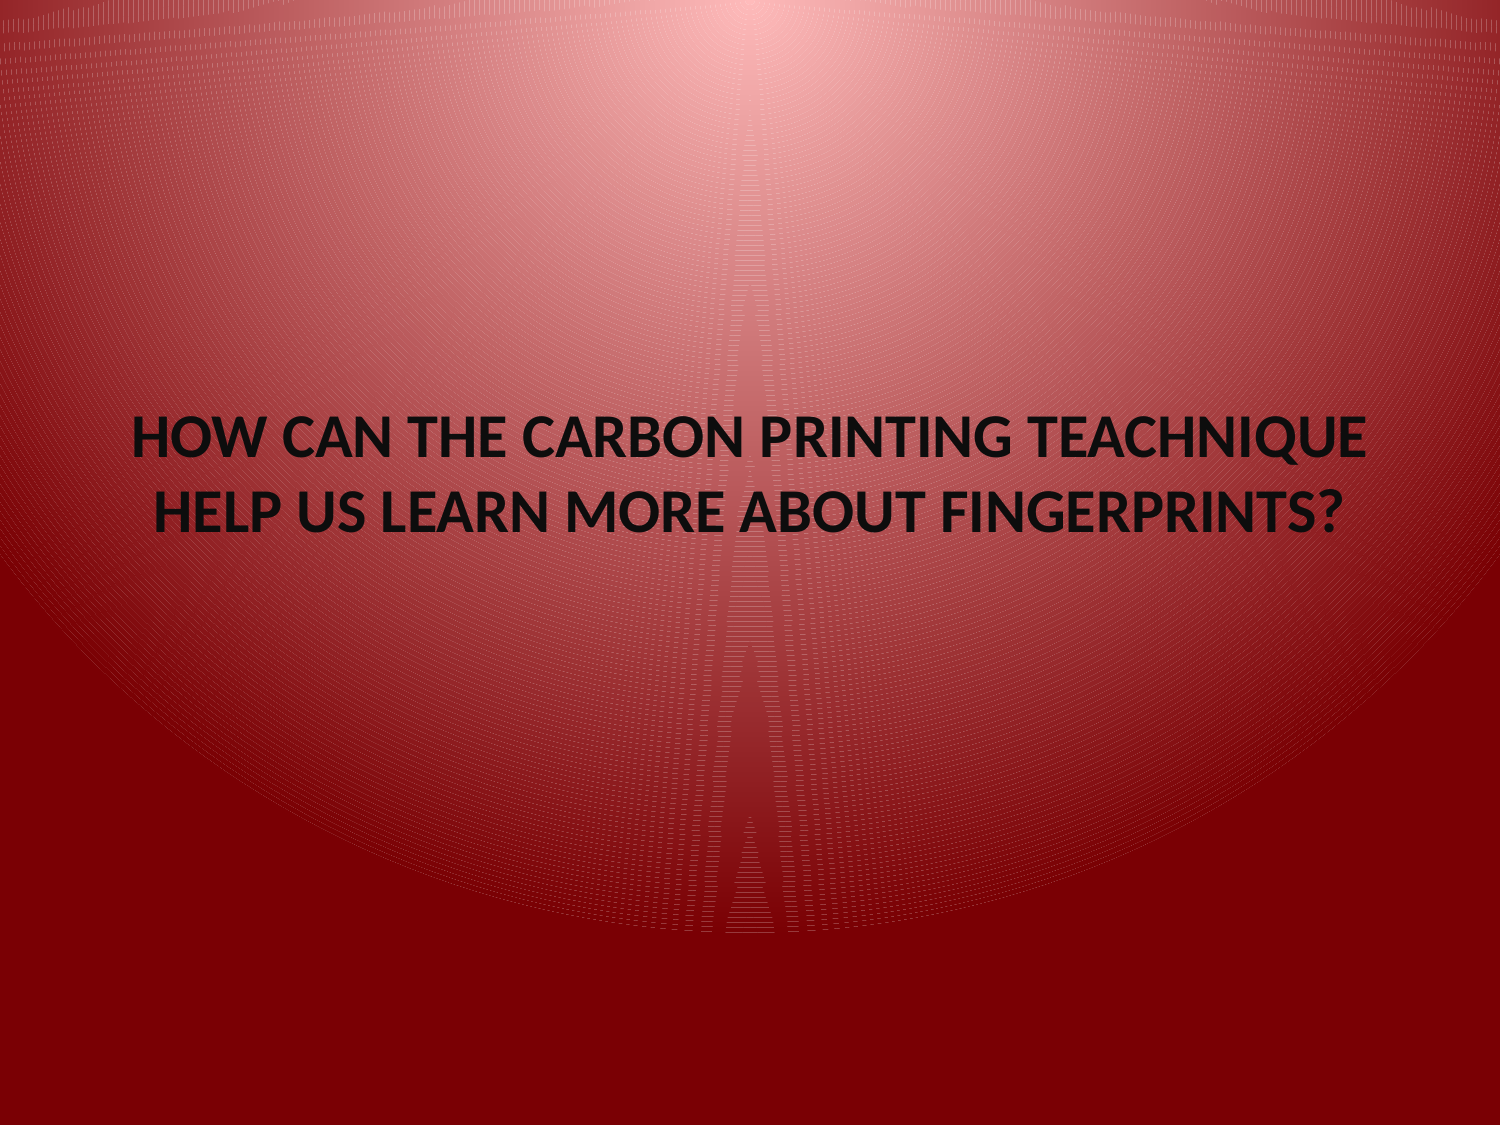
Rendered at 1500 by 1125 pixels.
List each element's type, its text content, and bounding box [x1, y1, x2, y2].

title HOW CAN THE CARBON PRINTING TEACHNIQUE HELP US LEARN MORE ABOUT FINGERPRINTS? [112, 349, 1388, 591]
